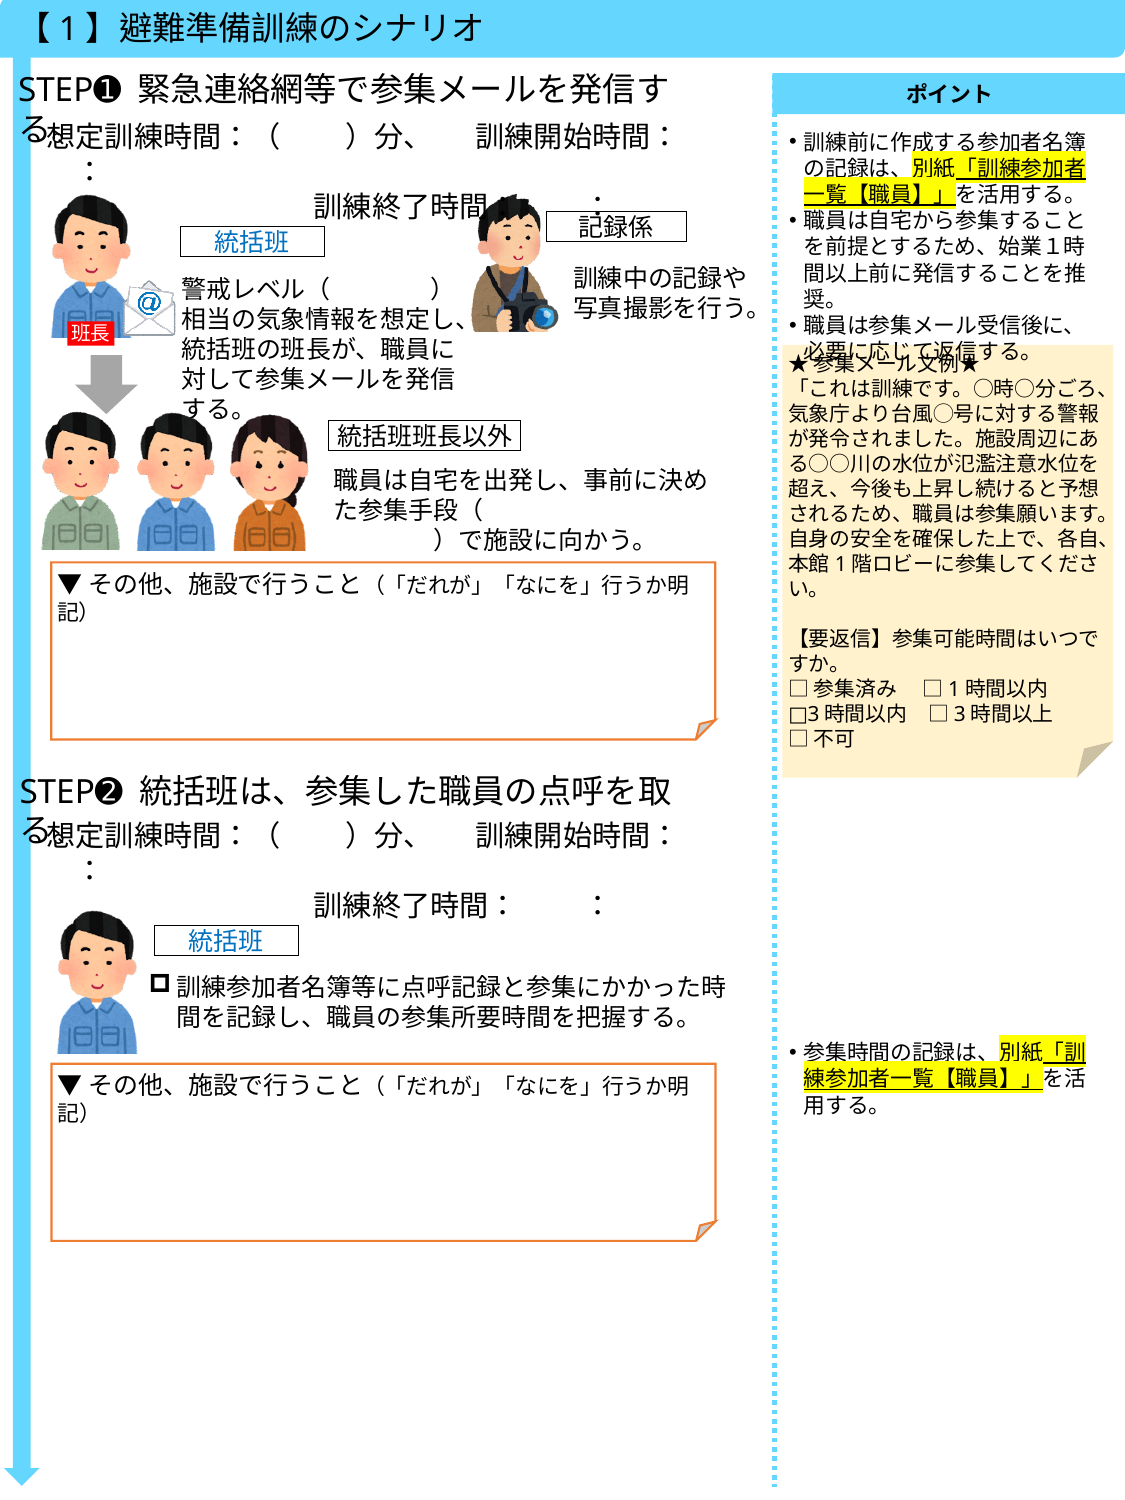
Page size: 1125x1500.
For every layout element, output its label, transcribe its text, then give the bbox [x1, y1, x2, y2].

text_box STEP➊ 緊急連絡網等で参集メールを発信する。 [3, 60, 708, 156]
text_box ★参集メール文例★ 「これは訓練です。○時○分ごろ、気象庁より台風◯号に対する警報が発令されました。施設周辺にある○○川の水位が氾濫注意水位を超え、今後も上昇し続けると予想されるため、職員は参集願います。自身の安全を確保した上で、各自、本館1階ロビーに参集してください。 【要返信】参集可能時間はいつですか。 □参集済み □1時間以内 □3時間以内 □3時間以上 □不可 [781, 372, 1117, 779]
text_box 参集時間の記録は、別紙「訓練参加者一覧【職員】」を活用する。 [775, 1031, 1117, 1125]
text_box 想定訓練時間：（ ）分、 訓練開始時間： ： 訓練終了時間： ： [31, 110, 768, 231]
picture [49, 908, 144, 1054]
text_box 統括班班長以外 [328, 420, 521, 451]
picture [43, 192, 181, 339]
picture [34, 409, 126, 550]
text_box 【1】避難準備訓練のシナリオ [0, 0, 1125, 58]
text_box 訓練参加者名簿等に点呼記録と参集にかかった時間を記録し、職員の参集所要時間を把握する。 [144, 964, 740, 1039]
text_box ポイント [772, 73, 1125, 115]
text_box [1, 857, 43, 1488]
text_box 想定訓練時間：（ ）分、 訓練開始時間： ： 訓練終了時間： ： [31, 810, 768, 930]
text_box ▼その他、施設で行うこと（「だれが」「なにを」行うか明記） [50, 561, 719, 741]
text_box 職員は自宅を出発し、事前に決めた参集手段（ ）で施設に向かう。 [325, 457, 724, 563]
text_box [11, 156, 32, 762]
text_box 統括班 [154, 930, 299, 956]
text_box 訓練前に作成する参加者名簿の記録は、別紙「訓練参加者一覧【職員】」を活用する。 職員は自宅から参集することを前提とするため、始業１時間以上前に発信することを推奨。 職員は参集メール受信後に、必要に応じて返信する。 [775, 120, 1117, 372]
text_box 訓練中の記録や写真撮影を行う。 [584, 255, 774, 331]
text_box [72, 354, 141, 409]
text_box 警戒レベル（ ）相当の気象情報を想定し、統括班の班長が、職員に対して参集メールを発信する。 [173, 266, 470, 431]
text_box 班長 [67, 338, 115, 346]
text_box ▼その他、施設で行うこと（「だれが」「なにを」行うか明記） [50, 1062, 719, 1242]
picture [129, 410, 316, 552]
text_box STEP➋ 統括班は、参集した職員の点呼を取る。 [4, 762, 710, 857]
picture [430, 188, 584, 332]
text_box 統括班 [180, 231, 325, 257]
text_box 記録係 [584, 231, 687, 242]
